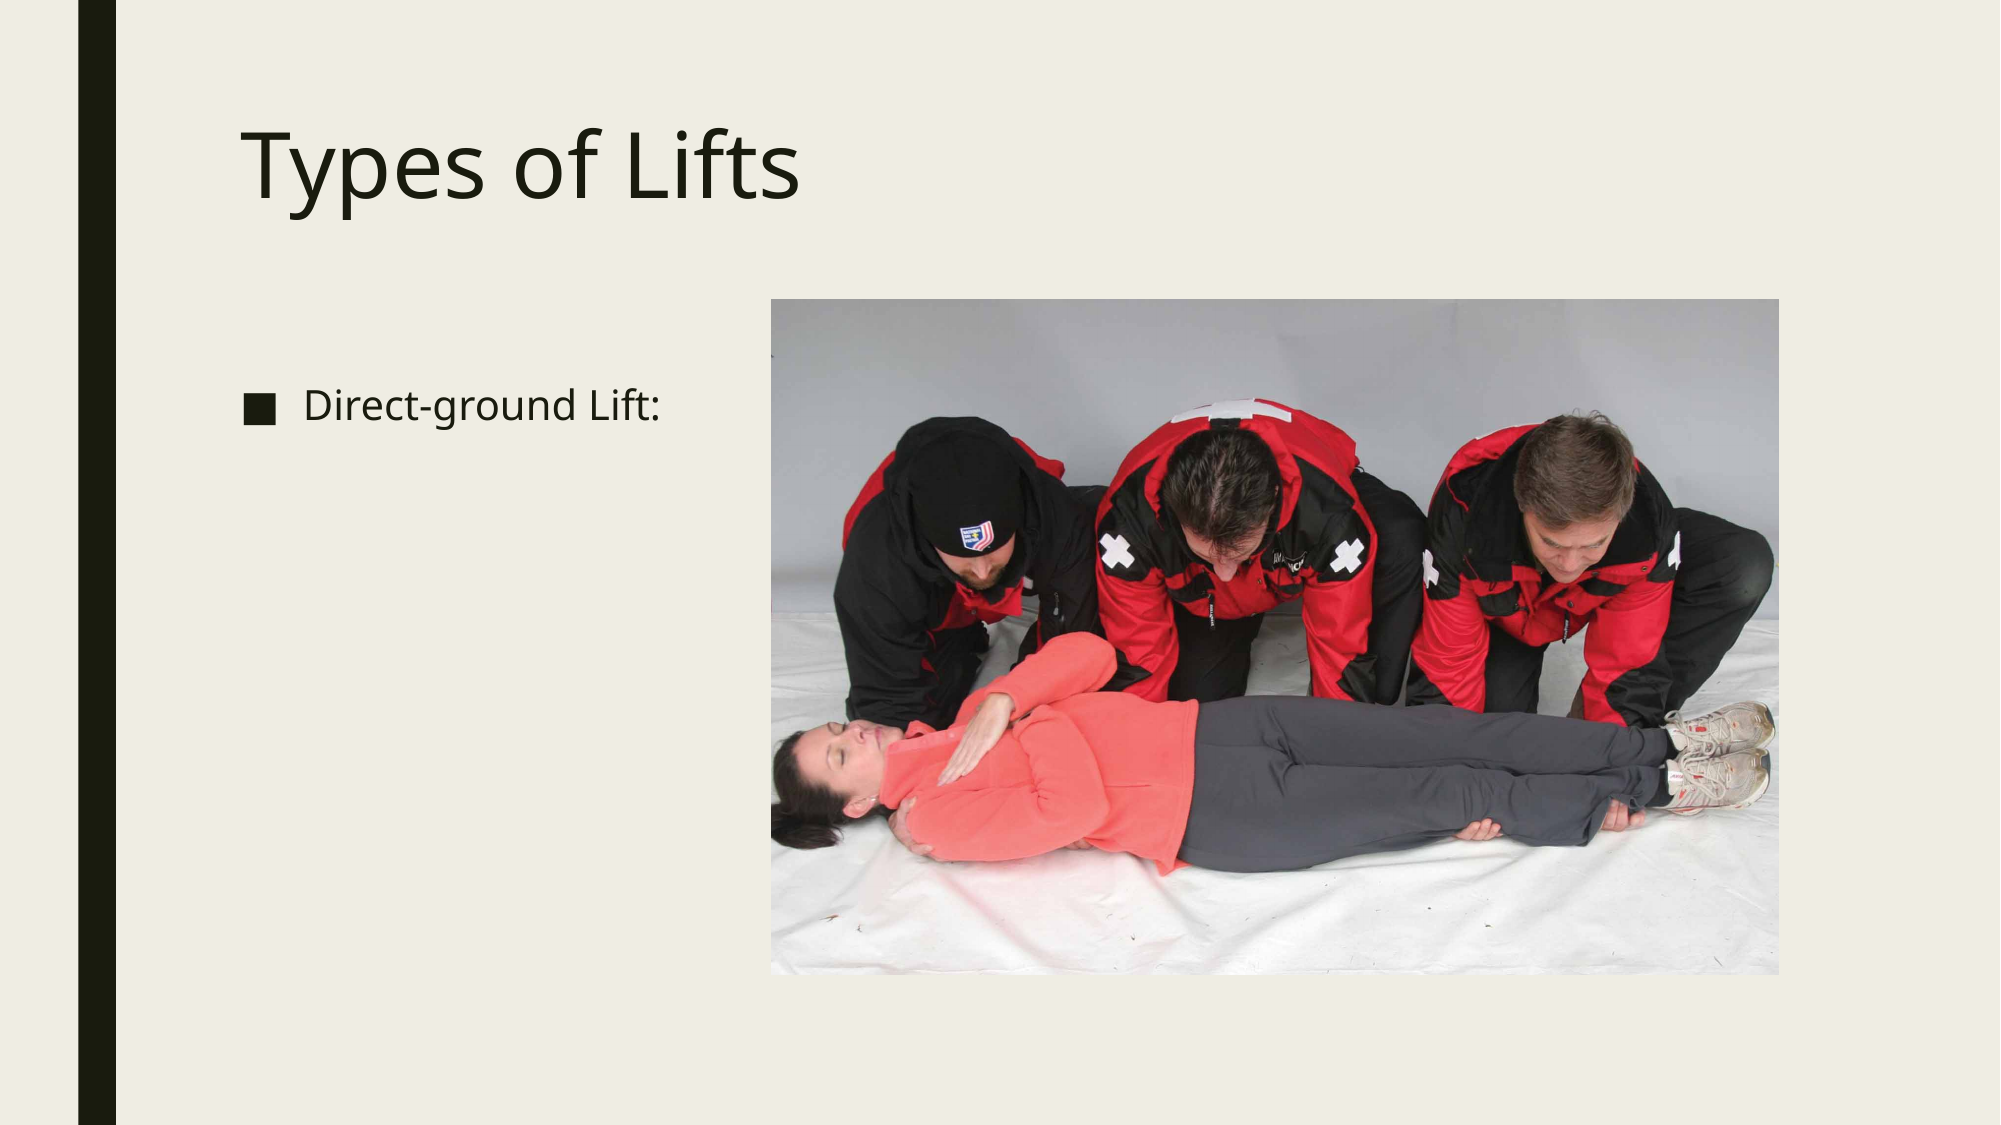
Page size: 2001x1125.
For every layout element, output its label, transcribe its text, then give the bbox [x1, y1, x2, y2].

title Types of Lifts [225, 112, 1800, 357]
list Direct-ground Lift: [225, 375, 747, 963]
picture [747, 299, 1804, 975]
